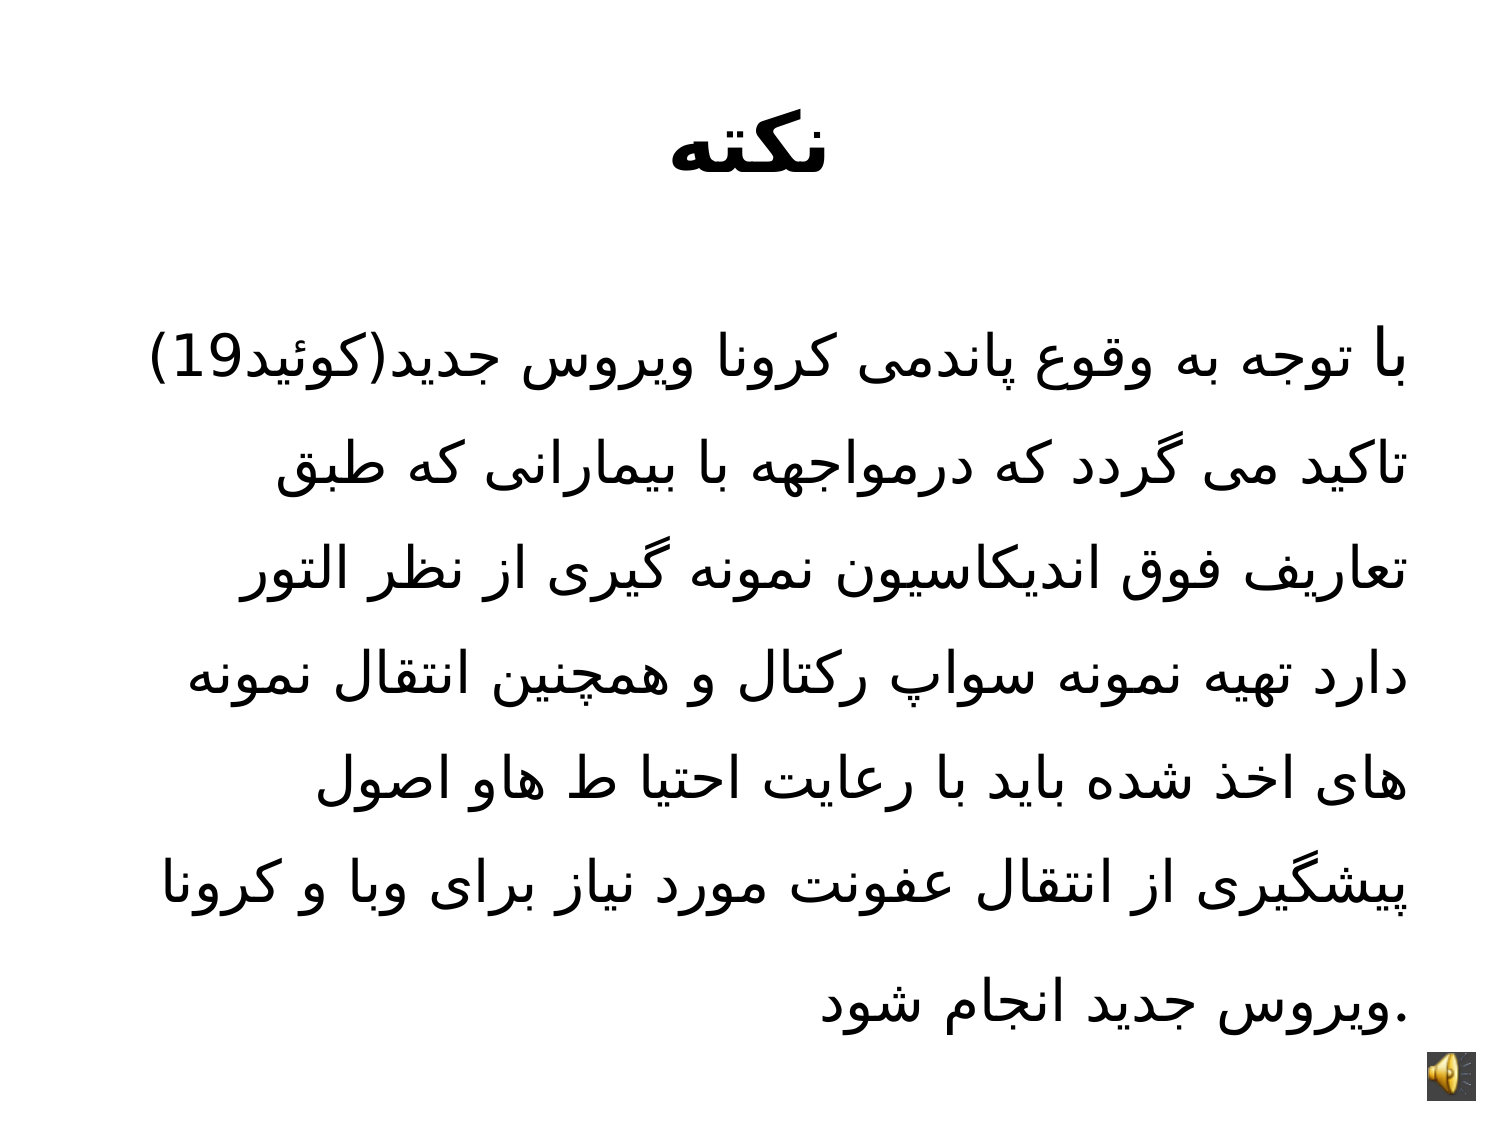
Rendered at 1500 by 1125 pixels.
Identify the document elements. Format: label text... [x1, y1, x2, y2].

list با توجه به وقوع پاندمی کرونا ویروس جدید(کوئید19) تاکید می گردد که درمواجهه با بیمارانی که طبق تعاریف فوق اندیکاسیون نمونه گیری از نظر التور دارد تهیه نمونه سواپ رکتال و همچنین انتقال نمونه های اخذ شده باید با رعایت احتیا ط هاو اصول پیشگیری از انتقال عفونت مورد نیاز برای وبا و کرونا ویروس جدید انجام شود. [75, 262, 1425, 1005]
title نکته [75, 45, 1425, 233]
picture [1426, 1051, 1477, 1102]
